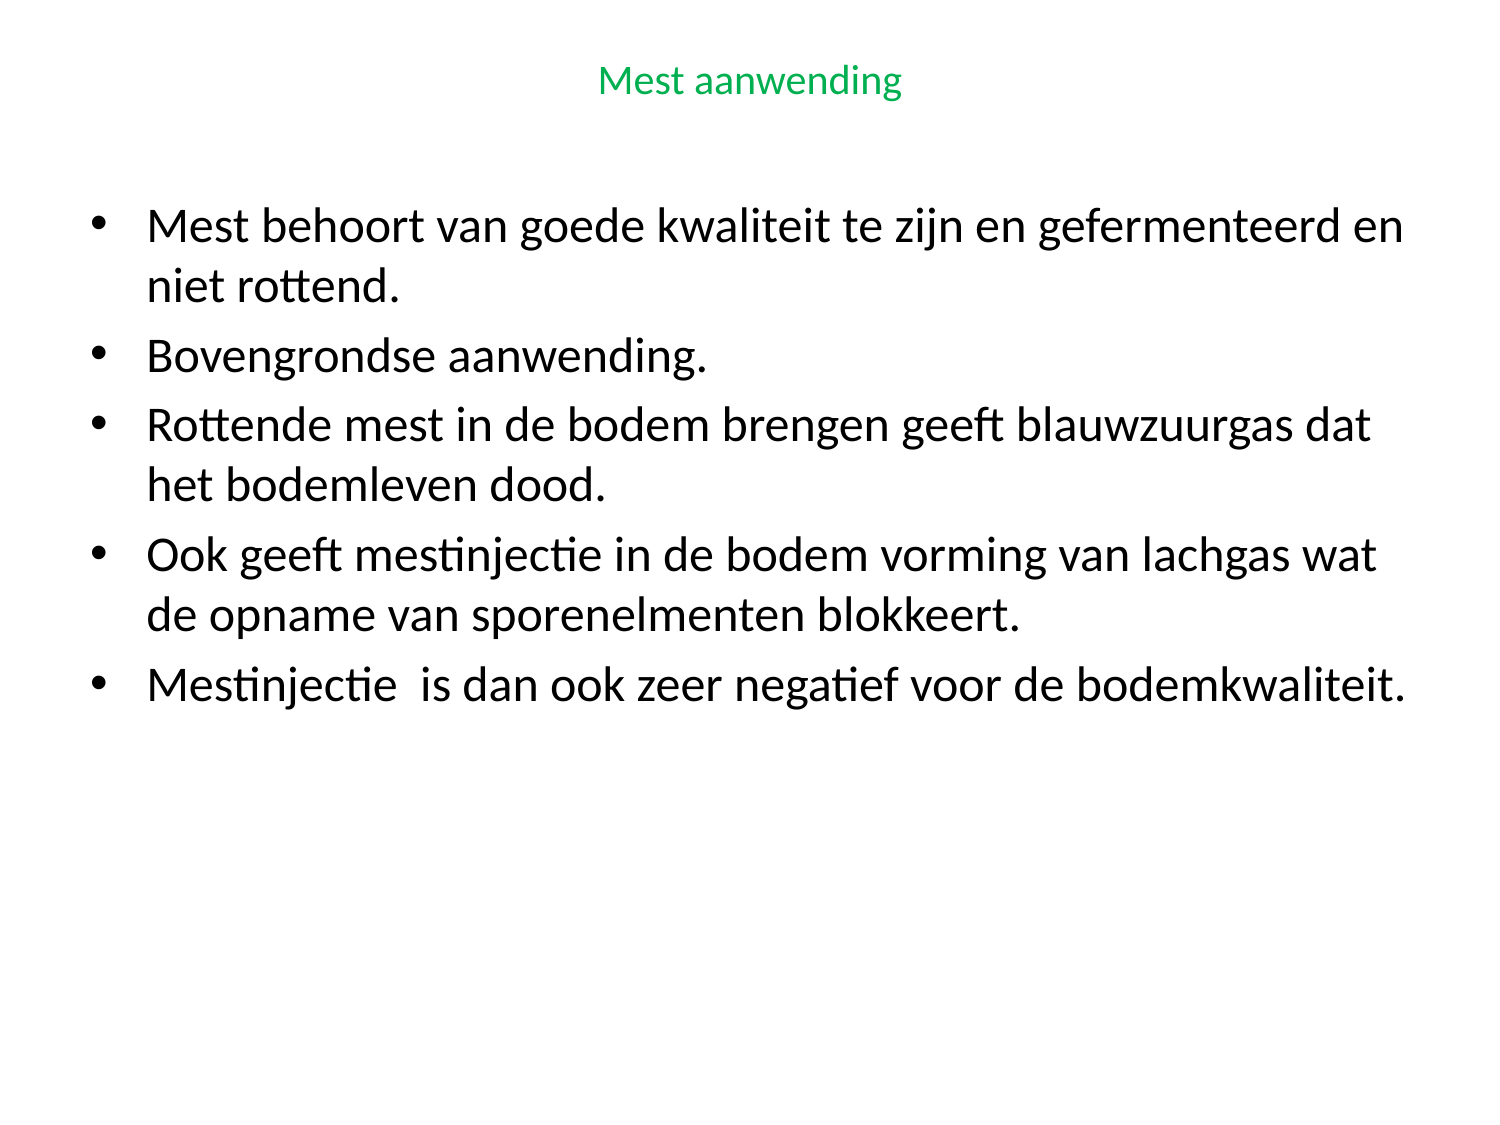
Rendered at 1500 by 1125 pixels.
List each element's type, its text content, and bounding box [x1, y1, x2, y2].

list Mest behoort van goede kwaliteit te zijn en gefermenteerd en niet rottend. Bovengrondse aanwending. Rottende mest in de bodem brengen geeft blauwzuurgas dat het bodemleven dood. Ook geeft mestinjectie in de bodem vorming van lachgas wat de opname van sporenelmenten blokkeert. Mestinjectie is dan ook zeer negatief voor de bodemkwaliteit. [75, 184, 1425, 1005]
title Mest aanwending [75, 45, 1425, 161]
